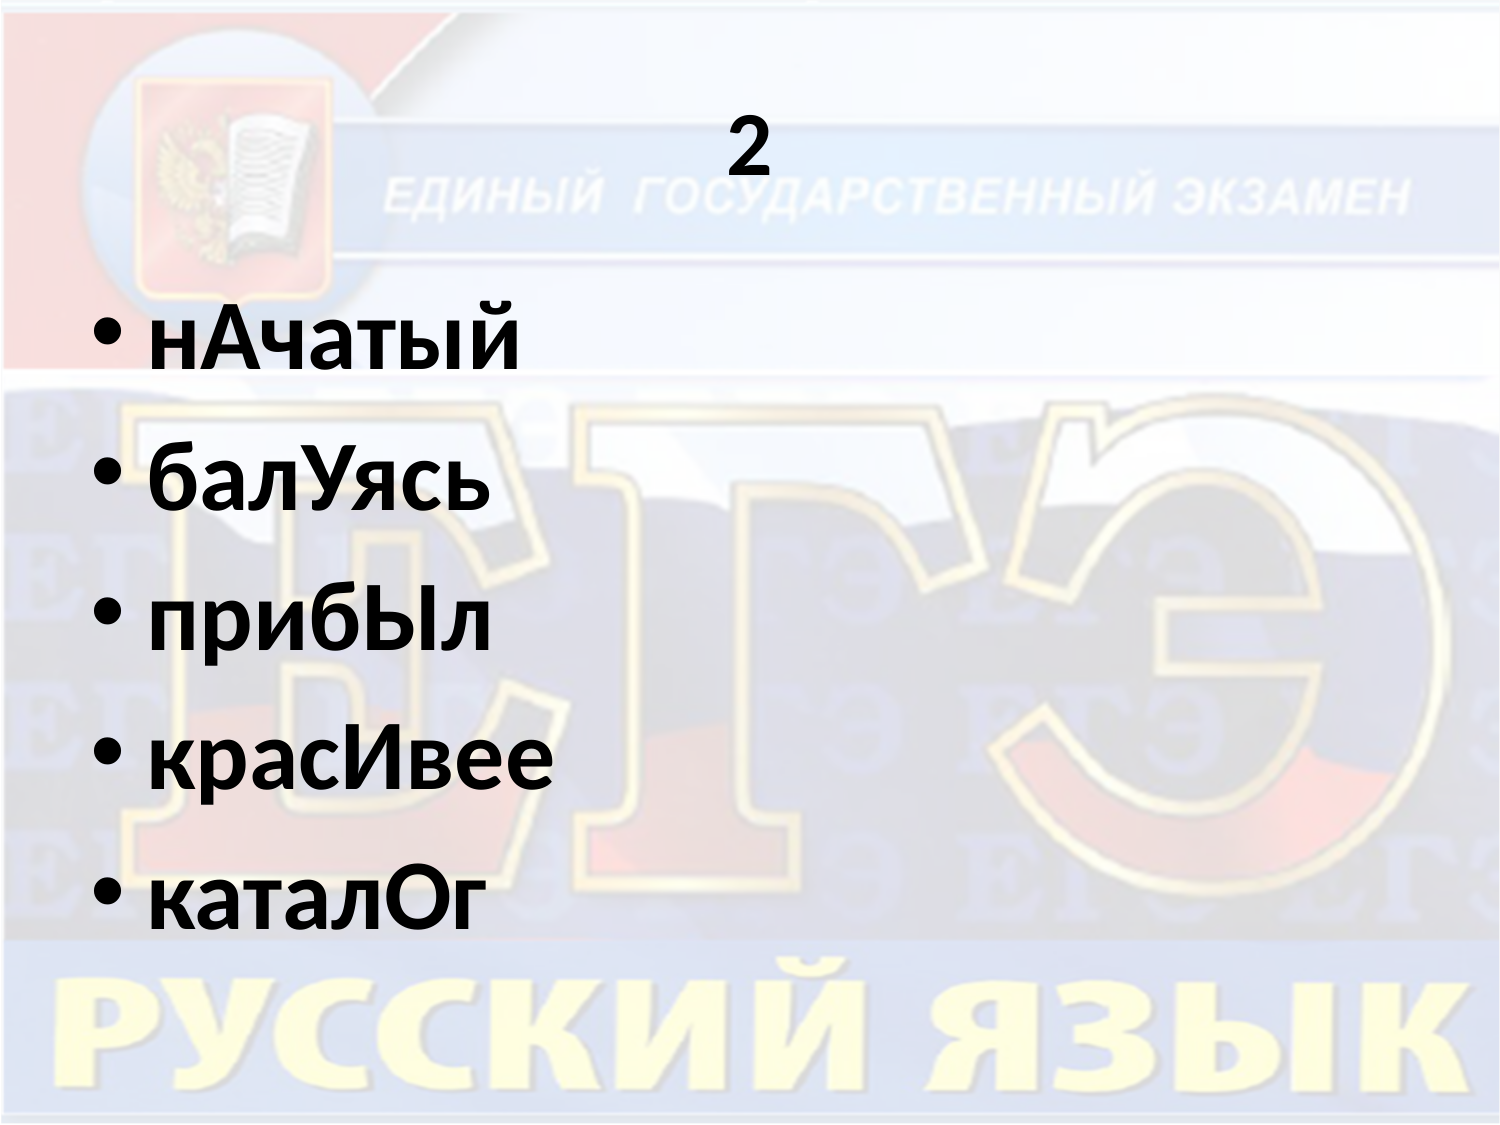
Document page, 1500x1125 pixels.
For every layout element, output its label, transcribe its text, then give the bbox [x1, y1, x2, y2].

list нАчатый балУясь прибЫл красИвее каталОг [75, 262, 1425, 1005]
title 2 [75, 45, 1425, 233]
